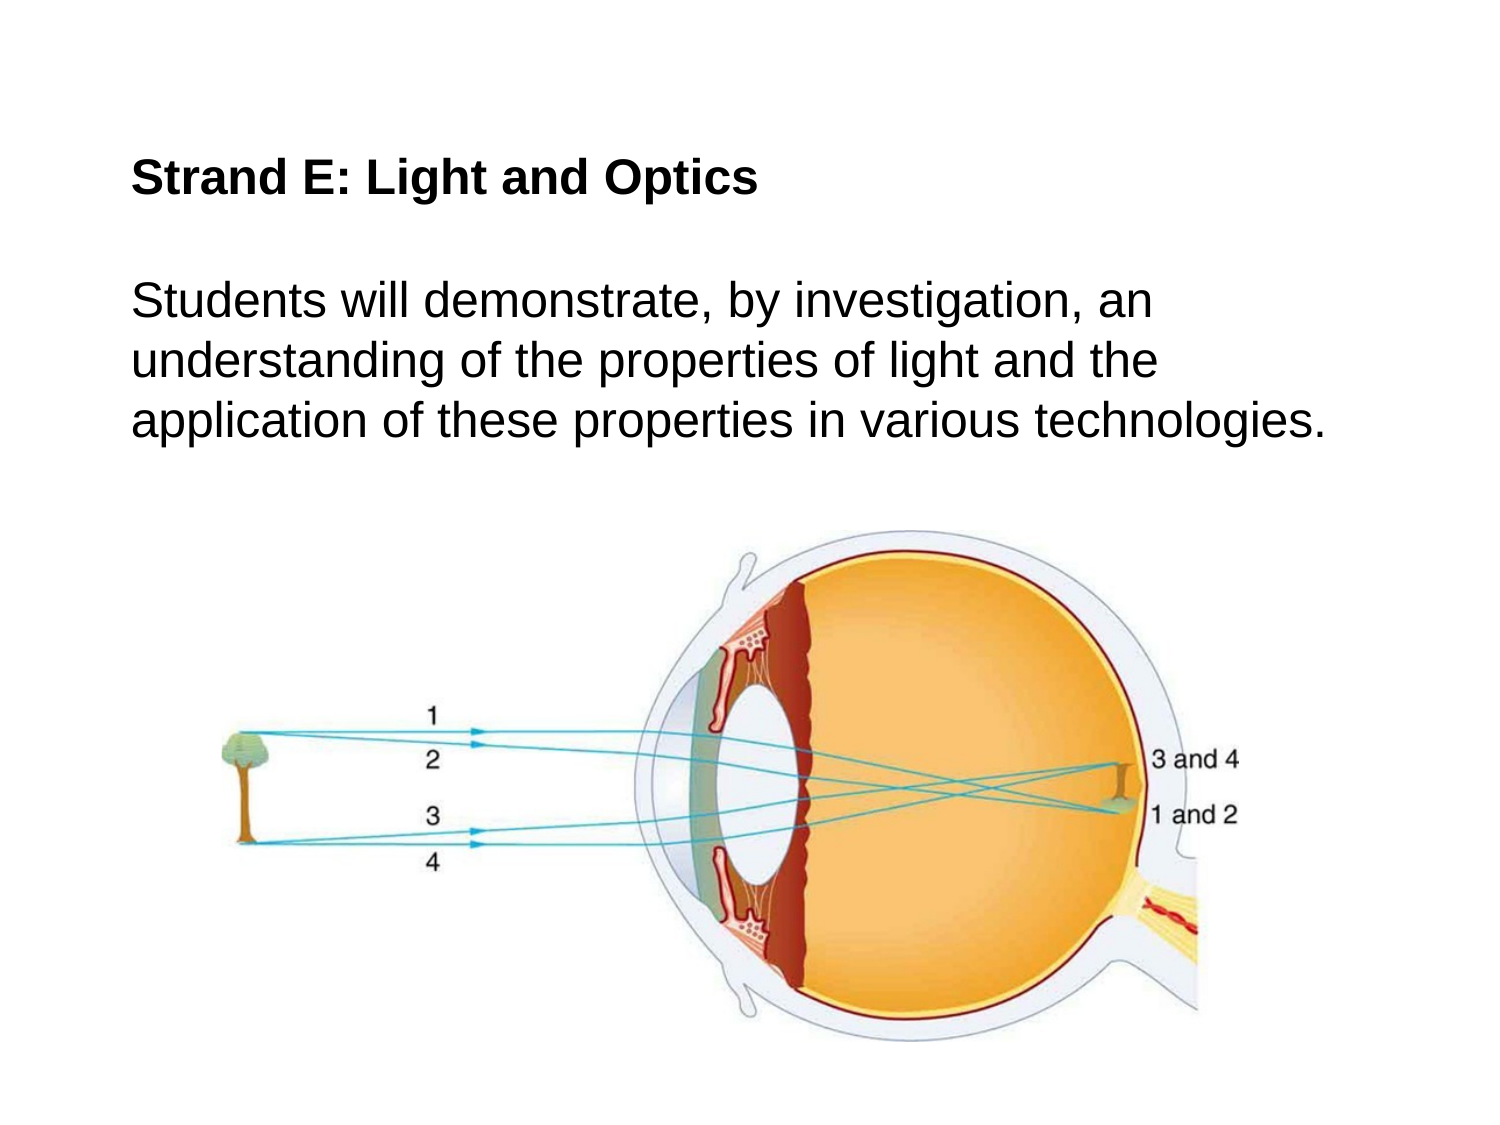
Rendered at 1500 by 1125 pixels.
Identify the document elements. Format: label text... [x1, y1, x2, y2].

text_box Strand E: Light and Optics Students will demonstrate, by investigation, an understanding of the properties of light and the application of these properties in various technologies. [128, 144, 1335, 448]
text_box [221, 530, 1239, 1042]
